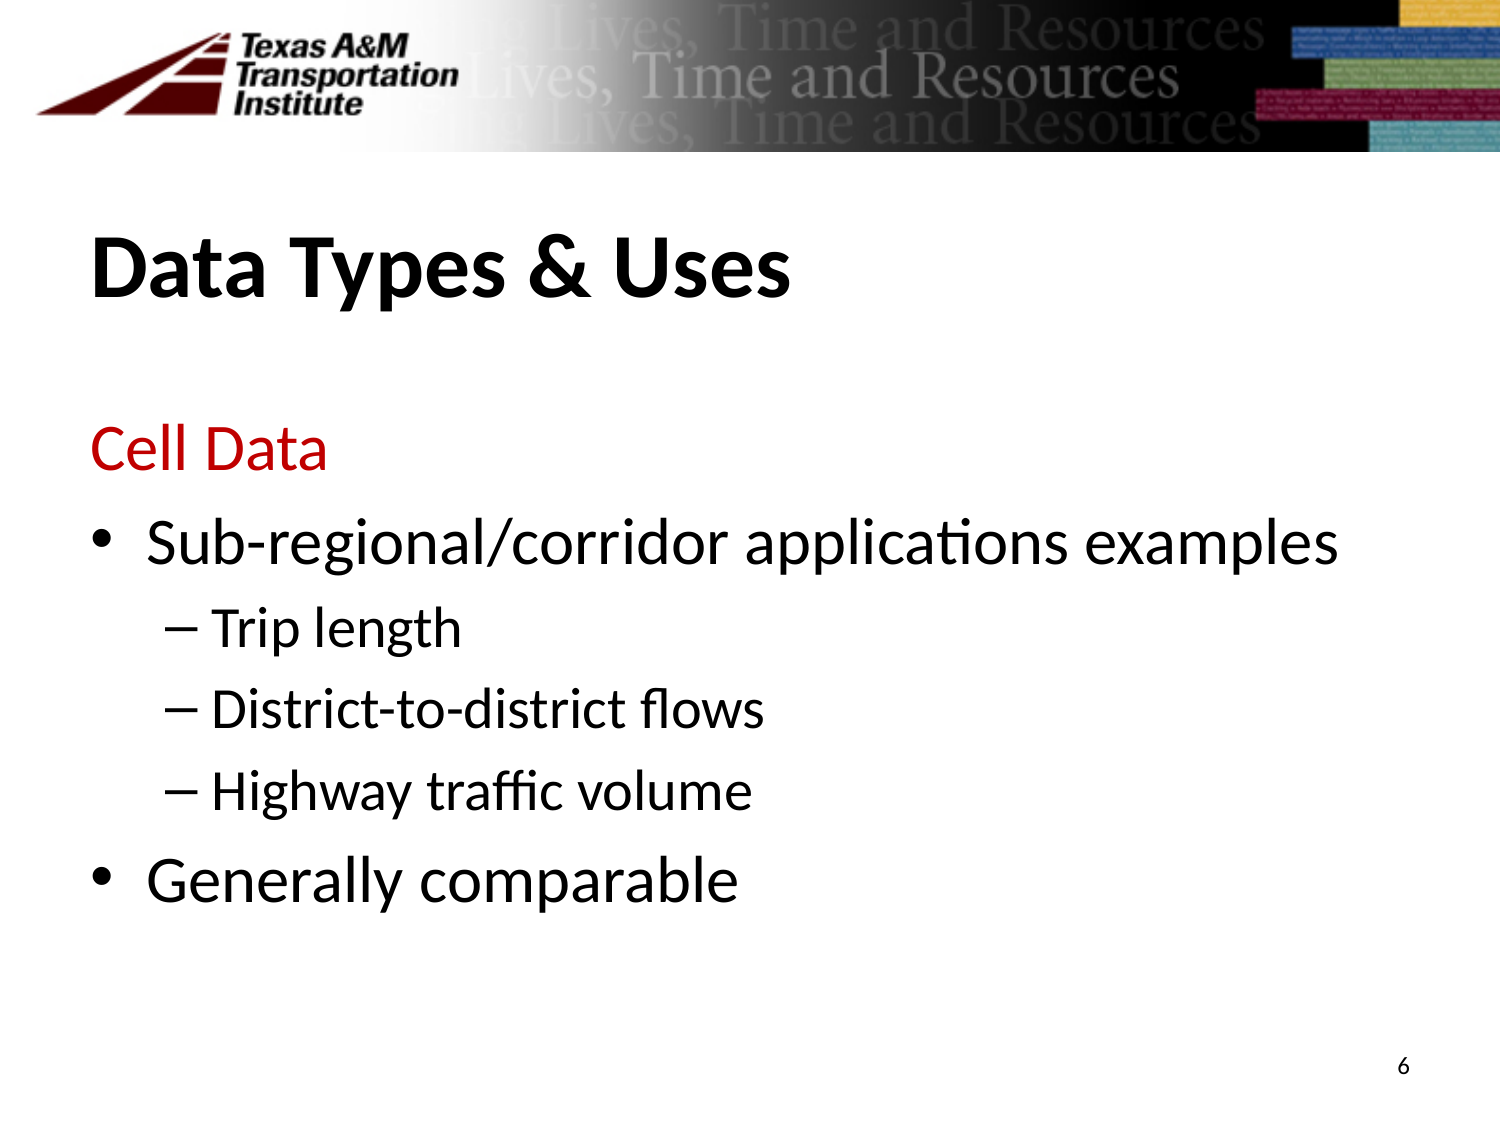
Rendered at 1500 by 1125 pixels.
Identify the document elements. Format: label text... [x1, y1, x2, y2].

picture [2, 0, 1500, 152]
slide_number 6 [1074, 1042, 1425, 1103]
title Data Types & Uses [75, 178, 1425, 343]
list Cell Data Sub-regional/corridor applications examples Trip length District-to-district flows Highway traffic volume Generally comparable [75, 396, 1425, 1091]
